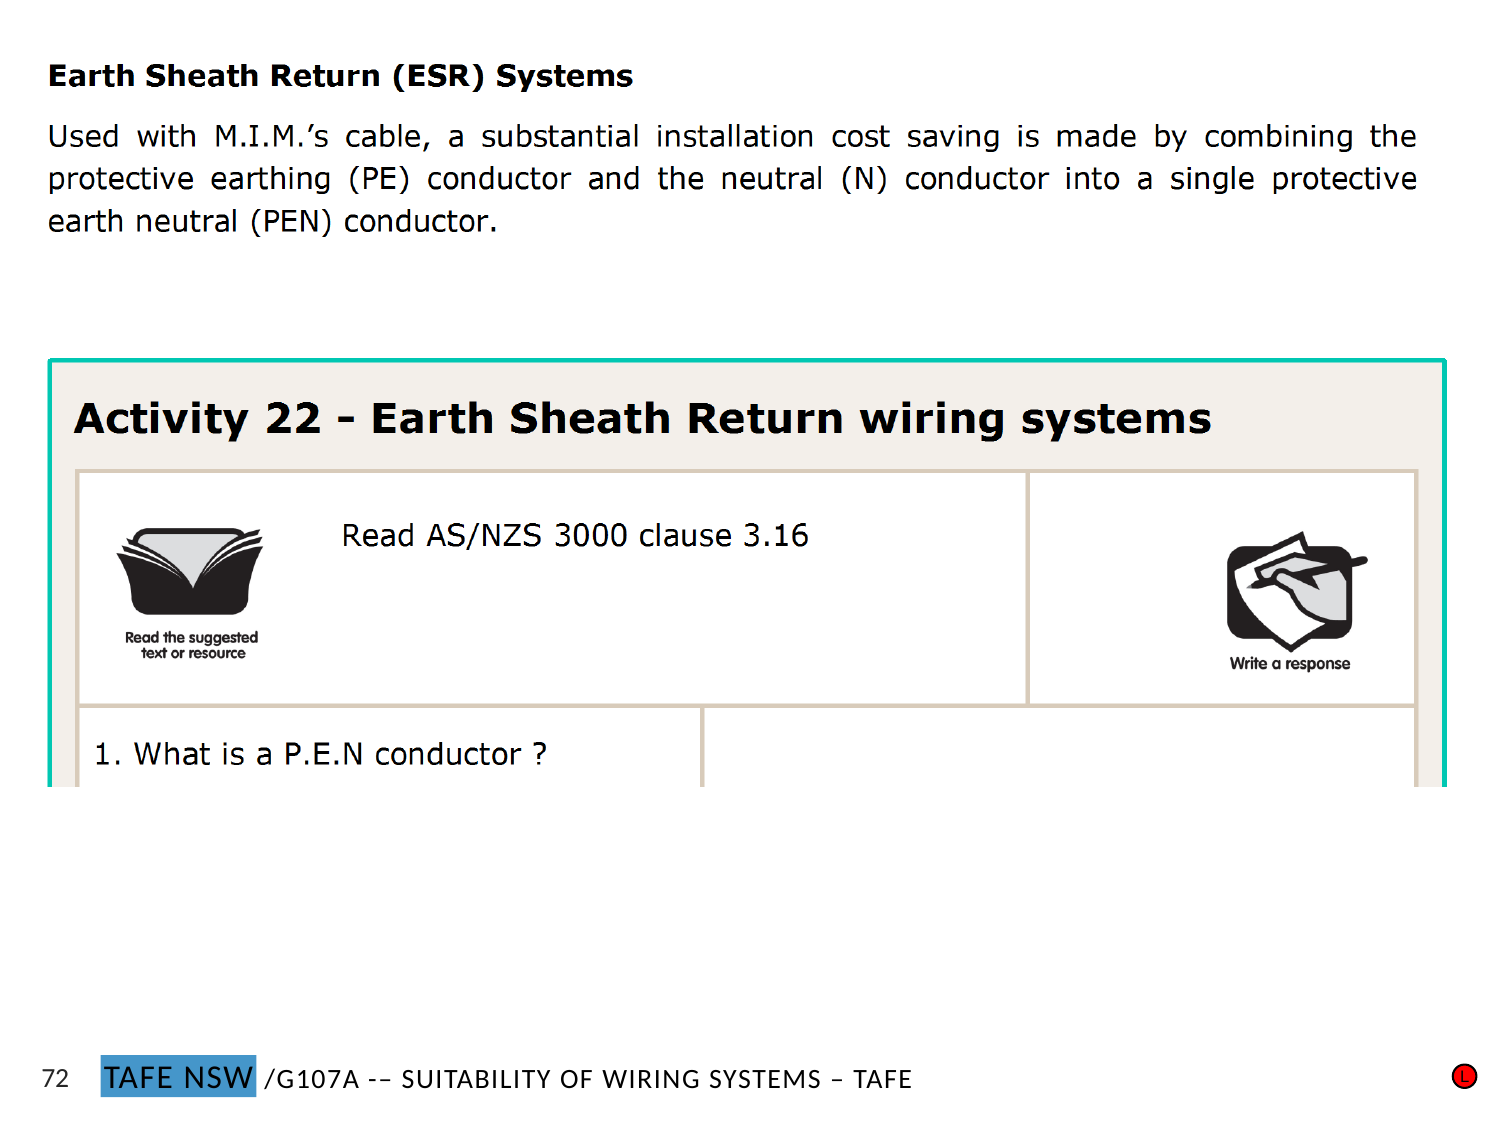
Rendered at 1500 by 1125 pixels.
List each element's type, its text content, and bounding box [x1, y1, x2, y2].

picture [27, 337, 1473, 788]
text_box L [1452, 1064, 1477, 1088]
picture [30, 48, 1454, 262]
slide_number 72 [41, 1058, 116, 1094]
